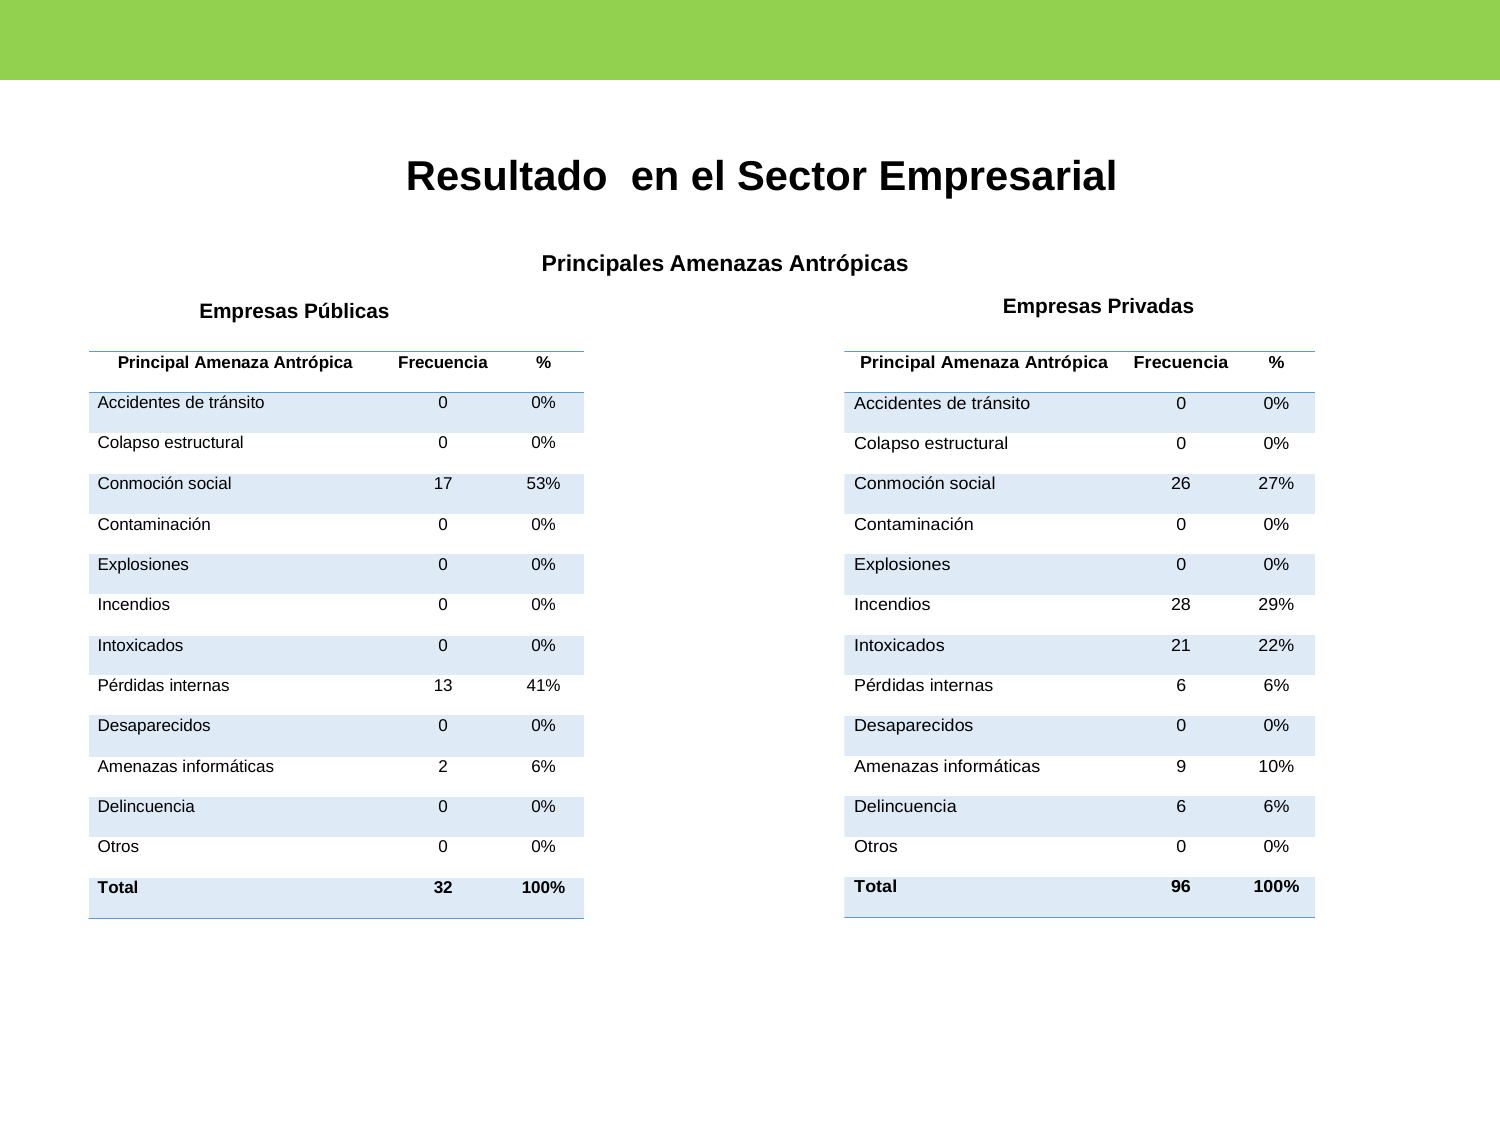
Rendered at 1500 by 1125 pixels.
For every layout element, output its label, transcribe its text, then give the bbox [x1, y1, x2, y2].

picture [88, 351, 789, 962]
text_box Principales Amenazas Antrópicas [240, 241, 1210, 284]
picture [844, 350, 1500, 962]
text_box [0, 0, 1500, 80]
text_box Empresas Privadas [988, 285, 1209, 326]
text_box Empresas Públicas [184, 290, 405, 331]
text_box Resultado en el Sector Empresarial [277, 141, 1247, 207]
